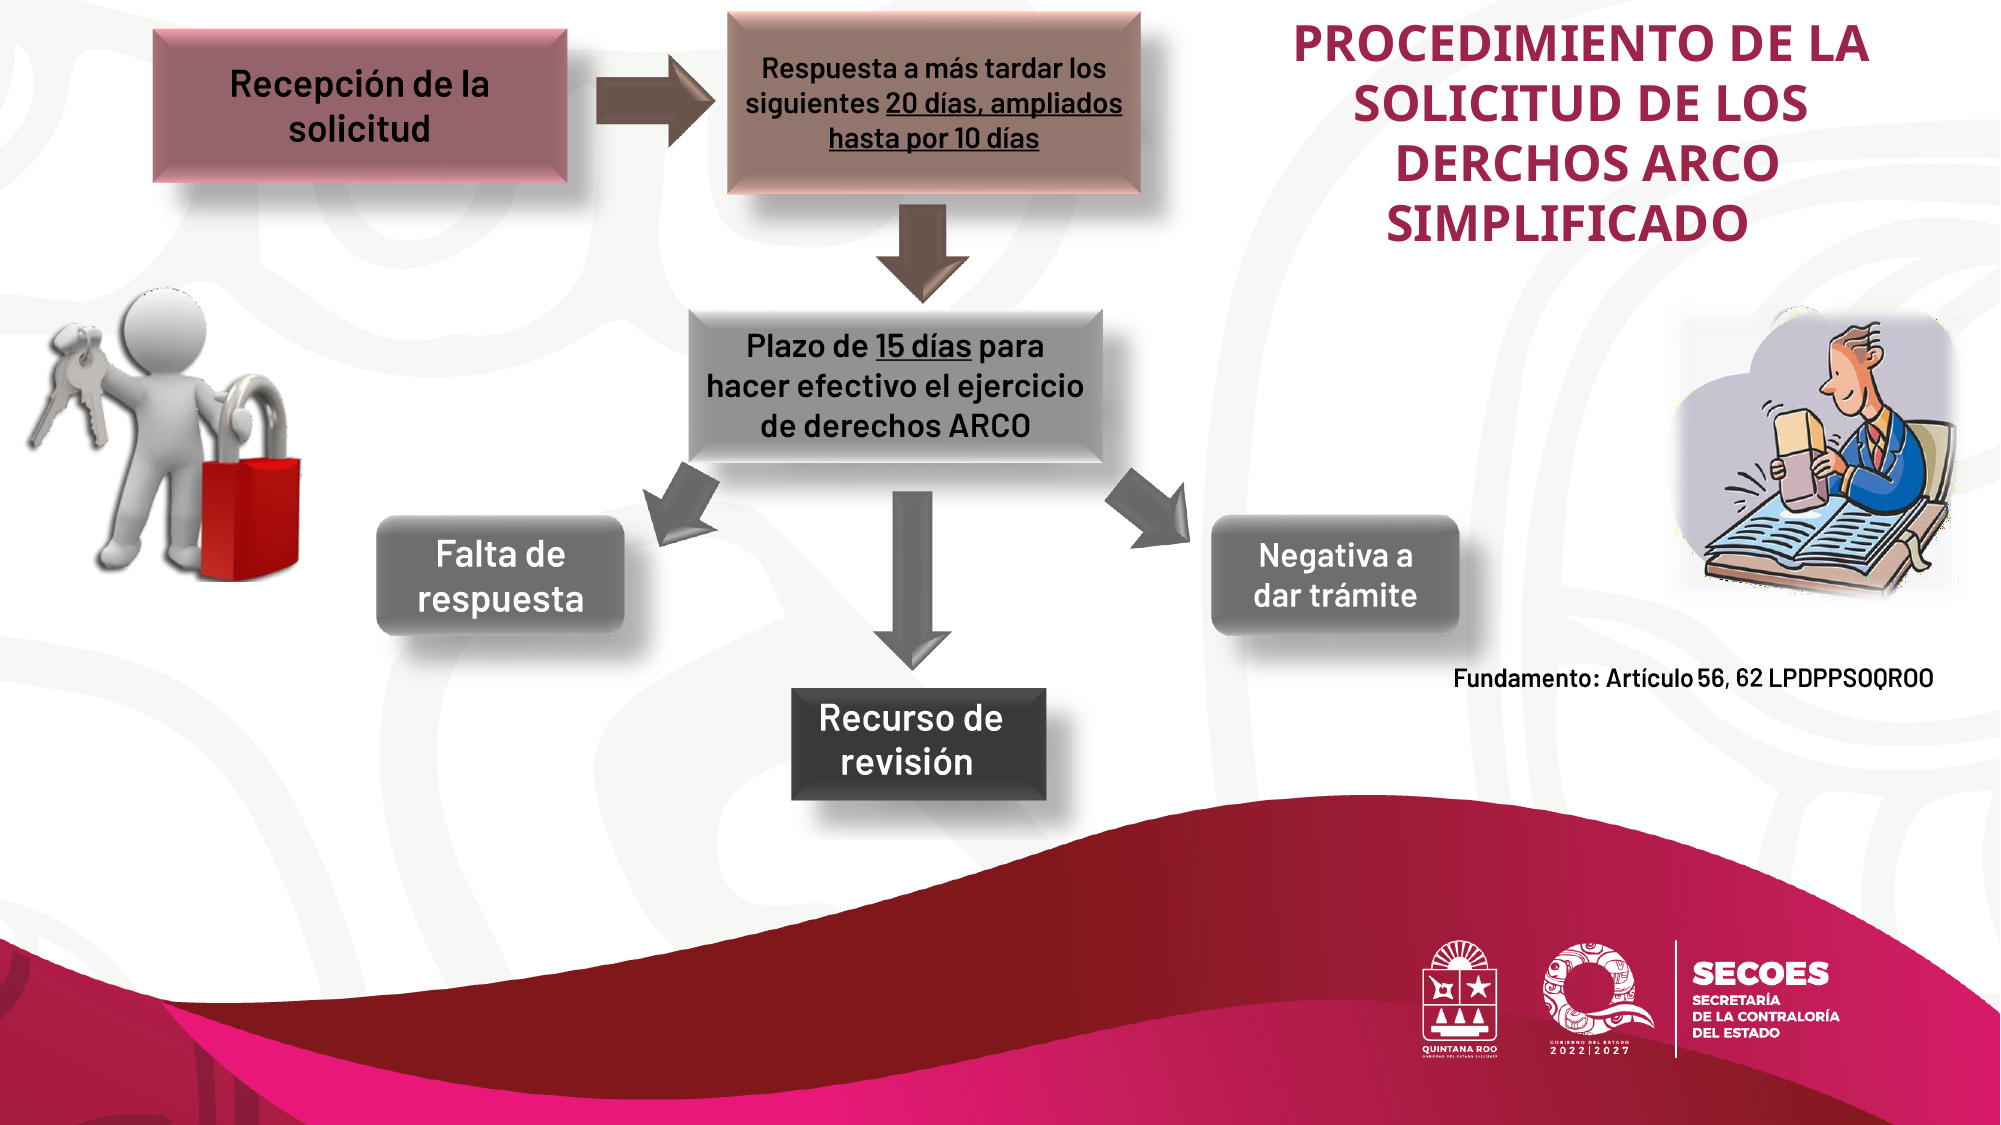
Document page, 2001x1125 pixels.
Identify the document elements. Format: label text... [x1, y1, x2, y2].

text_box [1453, 661, 1949, 694]
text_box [147, 6, 1203, 304]
text_box PROCEDIMIENTO DE LA SOLICITUD DE LOS DERCHOS ARCO SIMPLIFICADO [1195, 3, 1967, 259]
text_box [1090, 450, 1517, 694]
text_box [1662, 299, 1969, 606]
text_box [371, 303, 1169, 840]
picture [0, 0, 2000, 1125]
